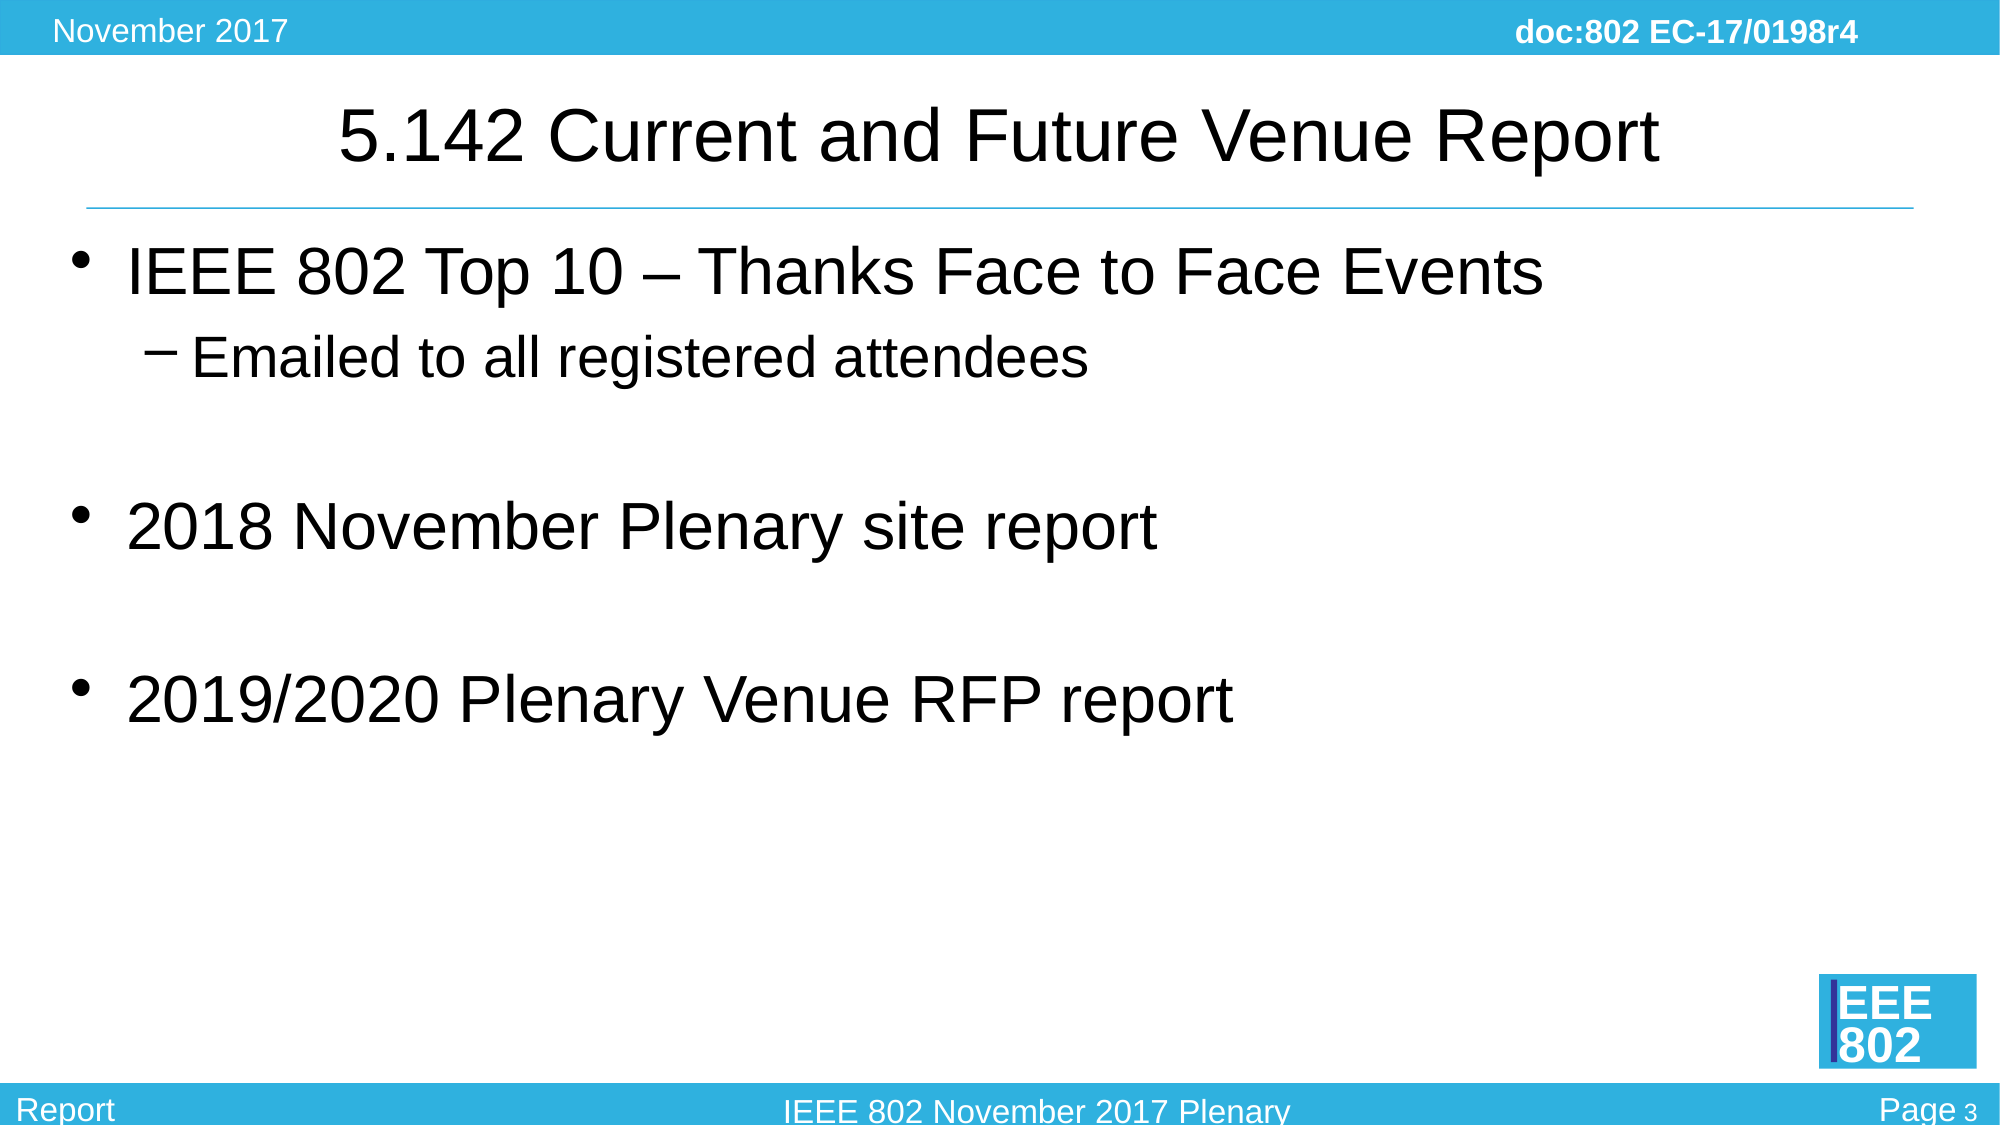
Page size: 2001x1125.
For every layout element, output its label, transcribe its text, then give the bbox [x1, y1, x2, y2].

list IEEE 802 Top 10 – Thanks Face to Face Events Emailed to all registered attendees 2018 November Plenary site report 2019/2020 Plenary Venue RFP report [54, 220, 1855, 963]
title 5.142 Current and Future Venue Report [99, 66, 1900, 197]
